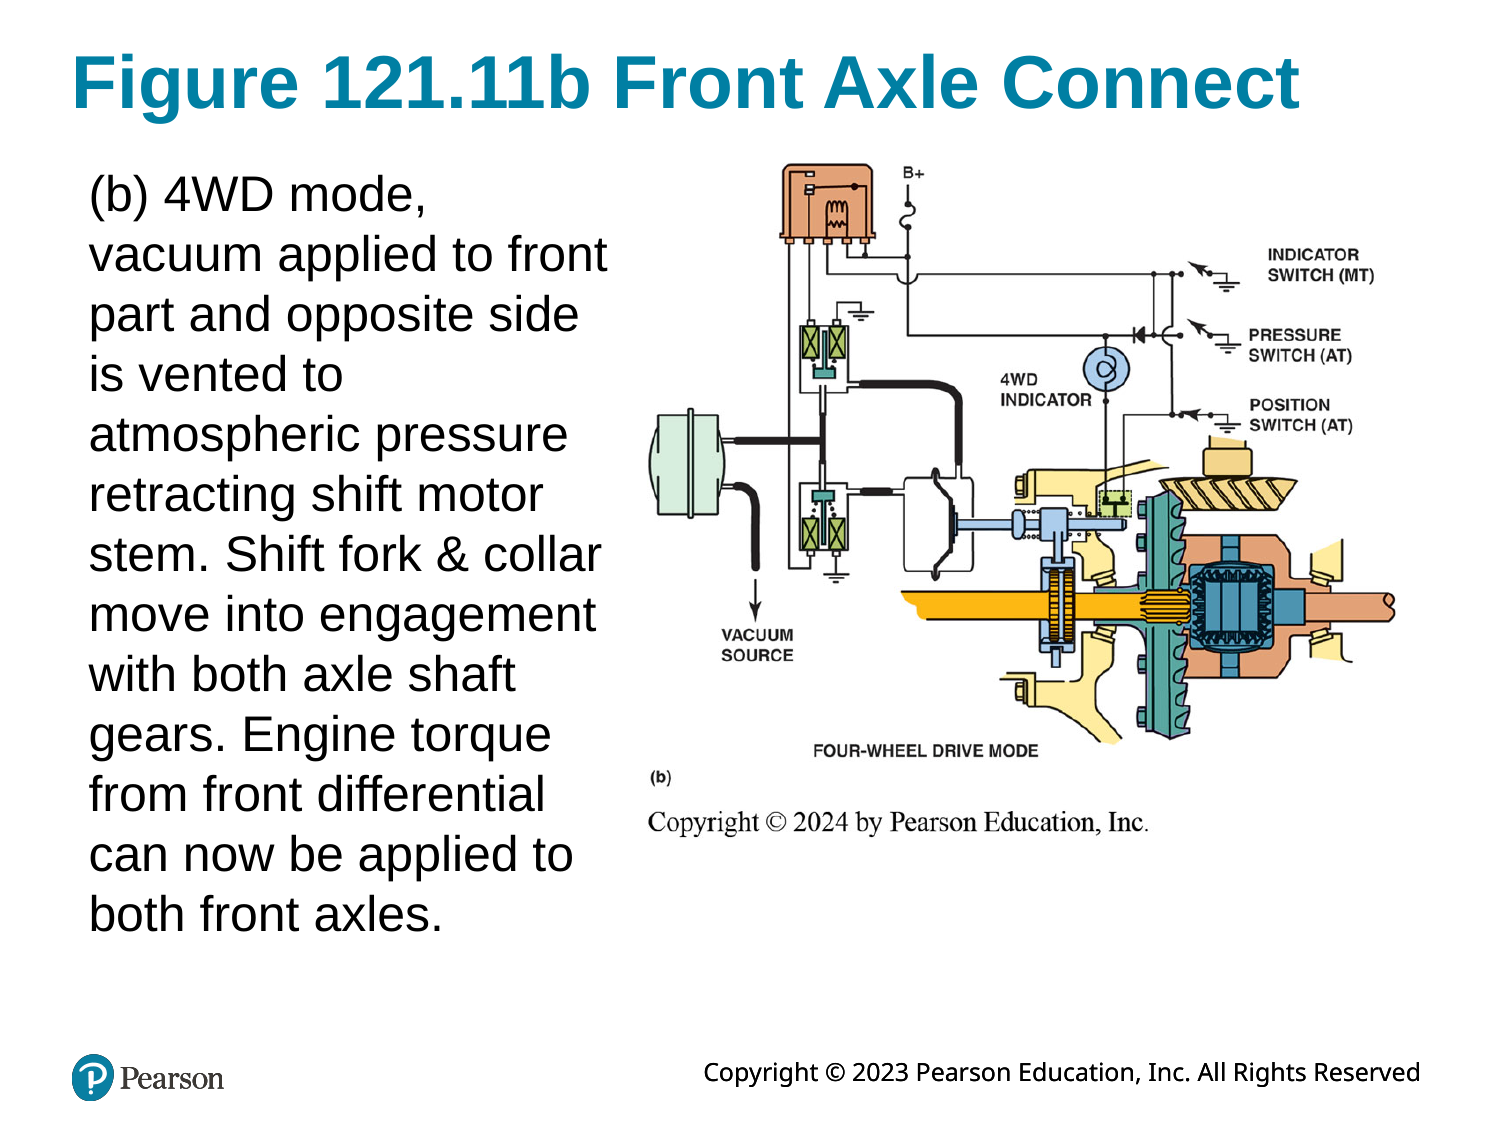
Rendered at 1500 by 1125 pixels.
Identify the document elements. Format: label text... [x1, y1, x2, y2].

title Figure 121.11b Front Axle Connect [71, 26, 1422, 133]
picture [72, 1054, 87, 1070]
picture [98, 1054, 224, 1101]
picture [72, 1088, 83, 1101]
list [646, 162, 1396, 839]
list (b) 4WD mode, vacuum applied to front part and opposite side is vented to atmospheric pressure retracting shift motor stem. Shift fork & collar move into engagement with both axle shaft gears. Engine torque from front differential can now be applied to both front axles. [71, 154, 610, 958]
picture [80, 1063, 106, 1088]
